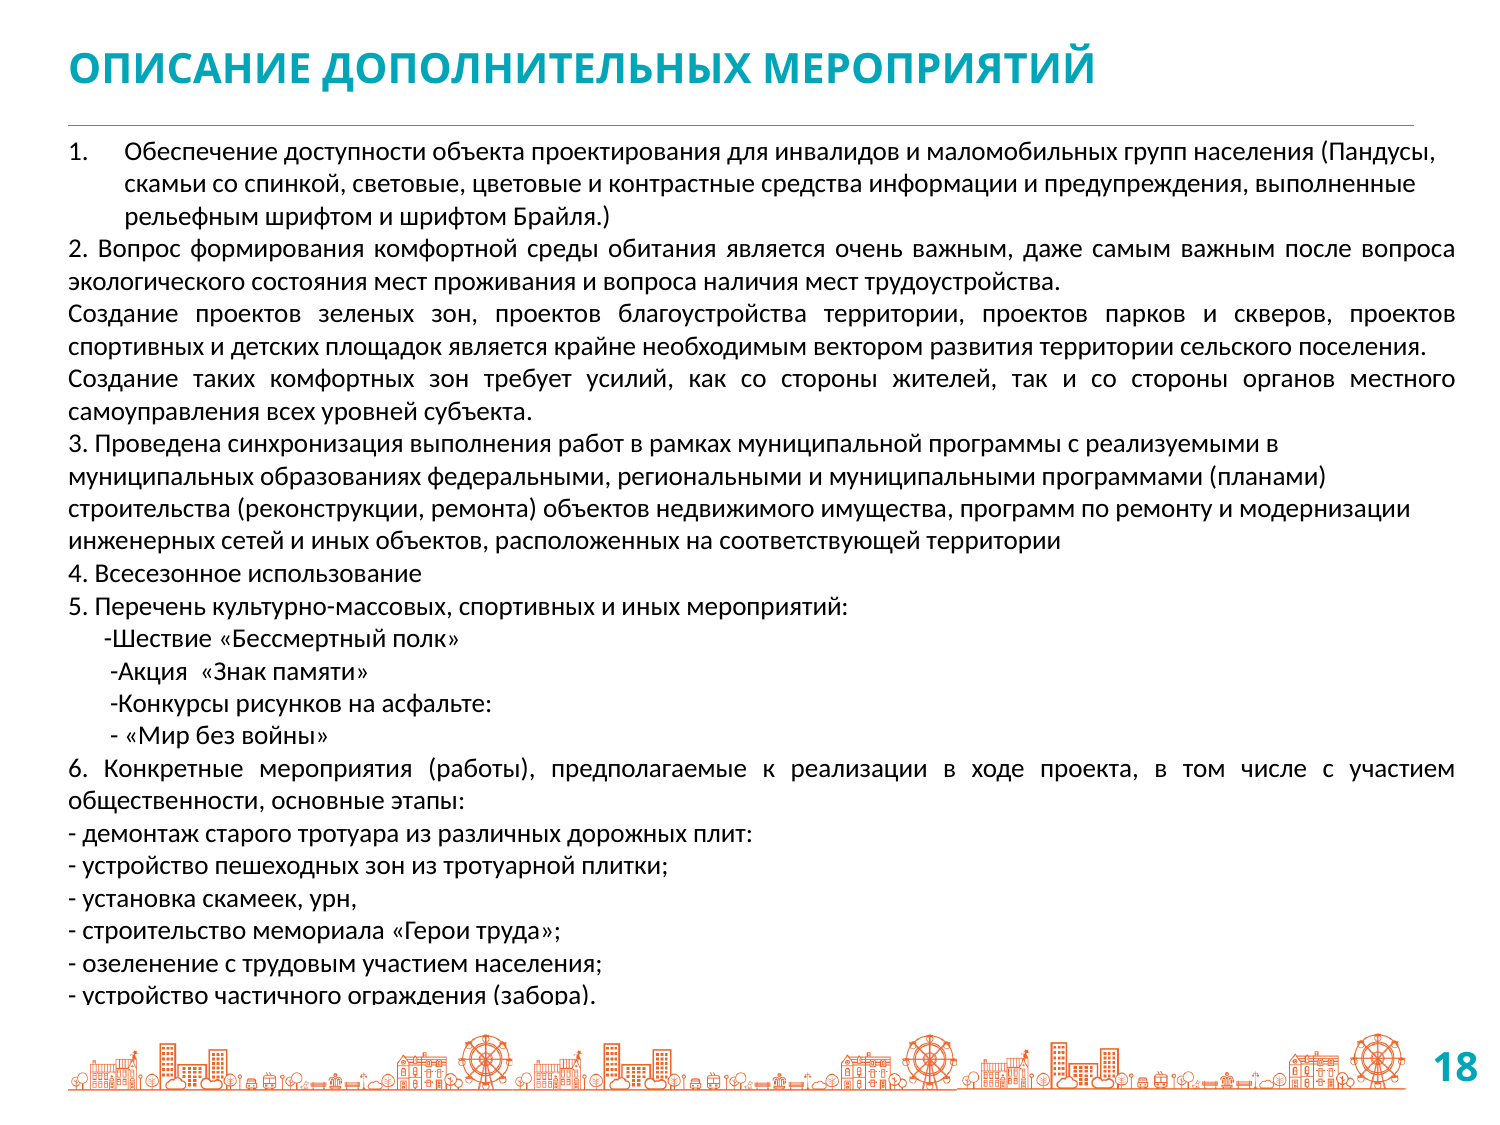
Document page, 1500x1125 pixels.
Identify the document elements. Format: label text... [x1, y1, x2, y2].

text_box Обеспечение доступности объекта проектирования для инвалидов и маломобильных групп населения (Пандусы, скамьи со спинкой, световые, цветовые и контрастные средства информации и предупреждения, выполненные рельефным шрифтом и шрифтом Брайля.) 2. Вопрос формирования комфортной среды обитания является очень важным, даже самым важным после вопроса экологического состояния мест проживания и вопроса наличия мест трудоустройства. Создание проектов зеленых зон, проектов благоустройства территории, проектов парков и скверов, проектов спортивных и детских площадок является крайне необходимым вектором развития территории сельского поселения. Создание таких комфортных зон требует усилий, как со стороны жителей, так и со стороны органов местного самоуправления всех уровней субъекта. 3. Проведена синхронизация выполнения работ в рамках муниципальной программы с реализуемыми в муниципальных образованиях федеральными, региональными и муниципальными программами (планами) строительства (реконструкции, ремонта) объектов недвижимого имущества, программ по ремонту и модернизации инженерных сетей и иных объектов, расположенных на соответствующей территории 4. Всесезонное использование 5. Перечень культурно-массовых, спортивных и иных мероприятий: -Шествие «Бессмертный полк» -Акция «Знак памяти» -Конкурсы рисунков на асфальте: - «Мир без войны» 6. Конкретные мероприятия (работы), предполагаемые к реализации в ходе проекта, в том числе с участием общественности, основные этапы: - демонтаж старого тротуара из различных дорожных плит: - устройство пешеходных зон из тротуарной плитки; - установка скамеек, урн, - строительство мемориала «Герои труда»; - озеленение с трудовым участием населения; - устройство частичного ограждения (забора). [53, 361, 1471, 882]
picture [67, 1004, 1415, 1125]
text_box 18 [1419, 1018, 1497, 1113]
title ОПИСАНИЕ ДОПОЛНИТЕЛЬНЫХ МЕРОПРИЯТИЙ [53, 19, 1423, 114]
